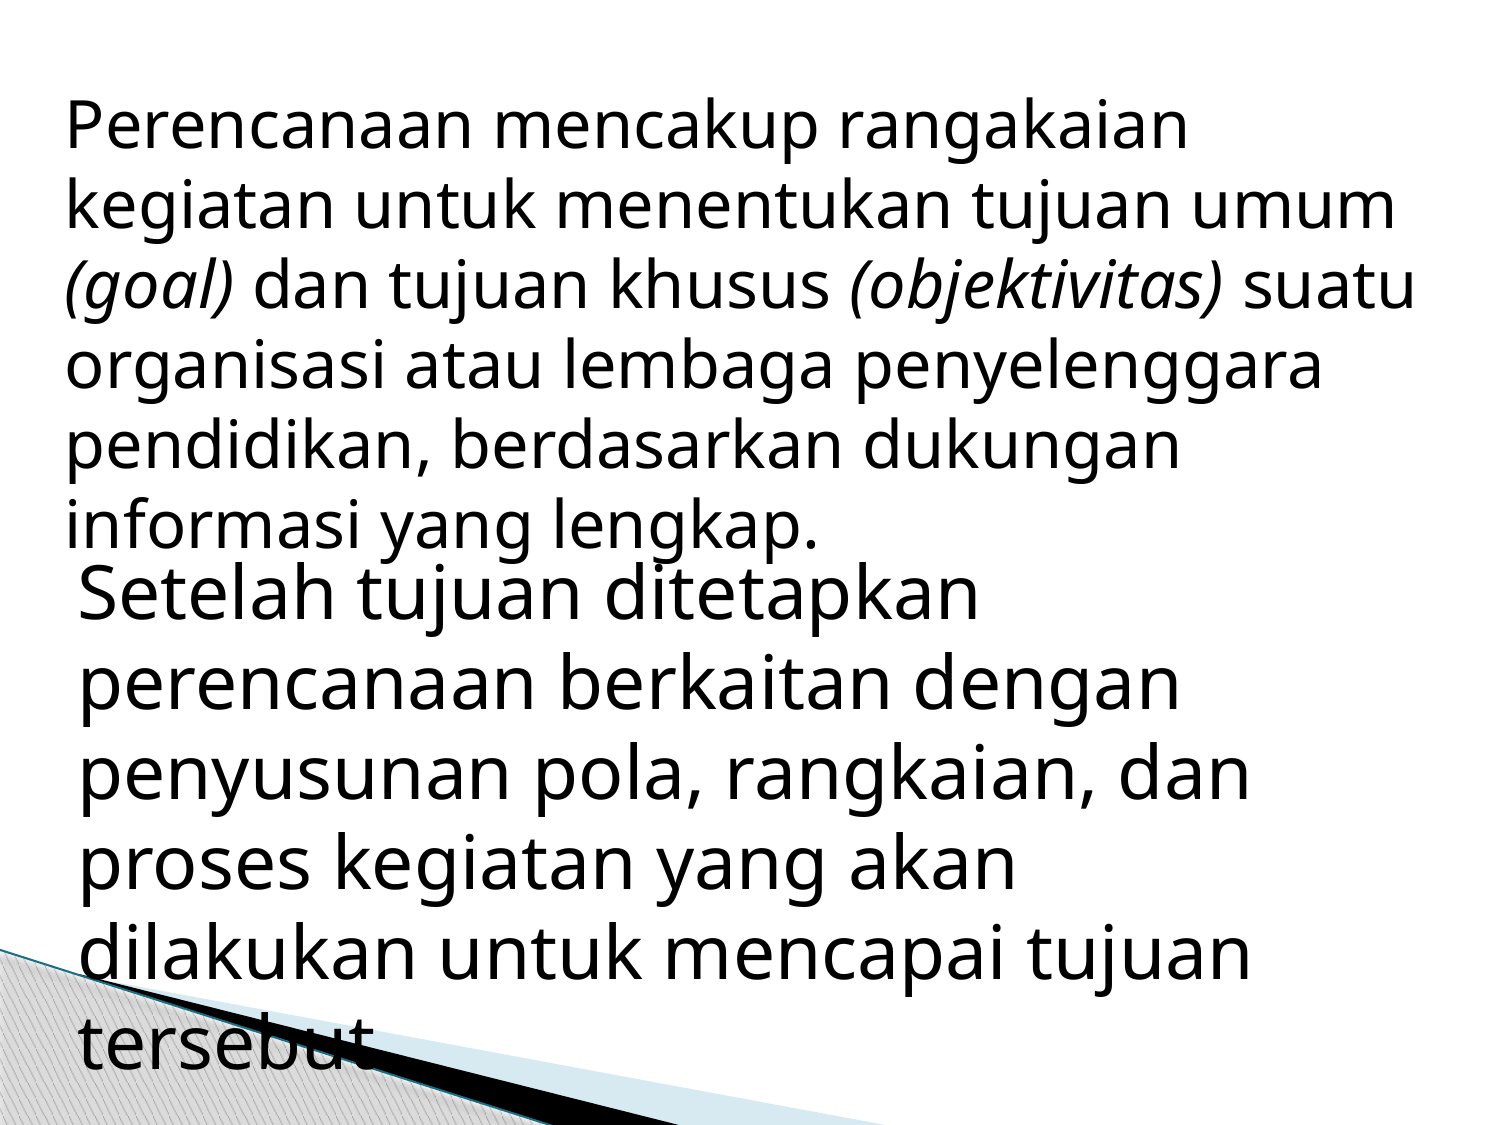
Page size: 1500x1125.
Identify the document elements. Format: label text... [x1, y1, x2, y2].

text_box Setelah tujuan ditetapkan perencanaan berkaitan dengan penyusunan pola, rangkaian, dan proses kegiatan yang akan dilakukan untuk mencapai tujuan tersebut. [62, 537, 1388, 1093]
text_box Perencanaan mencakup rangakaian kegiatan untuk menentukan tujuan umum (goal) dan tujuan khusus (objektivitas) suatu organisasi atau lembaga penyelenggara pendidikan, berdasarkan dukungan informasi yang lengkap. [50, 74, 1450, 570]
